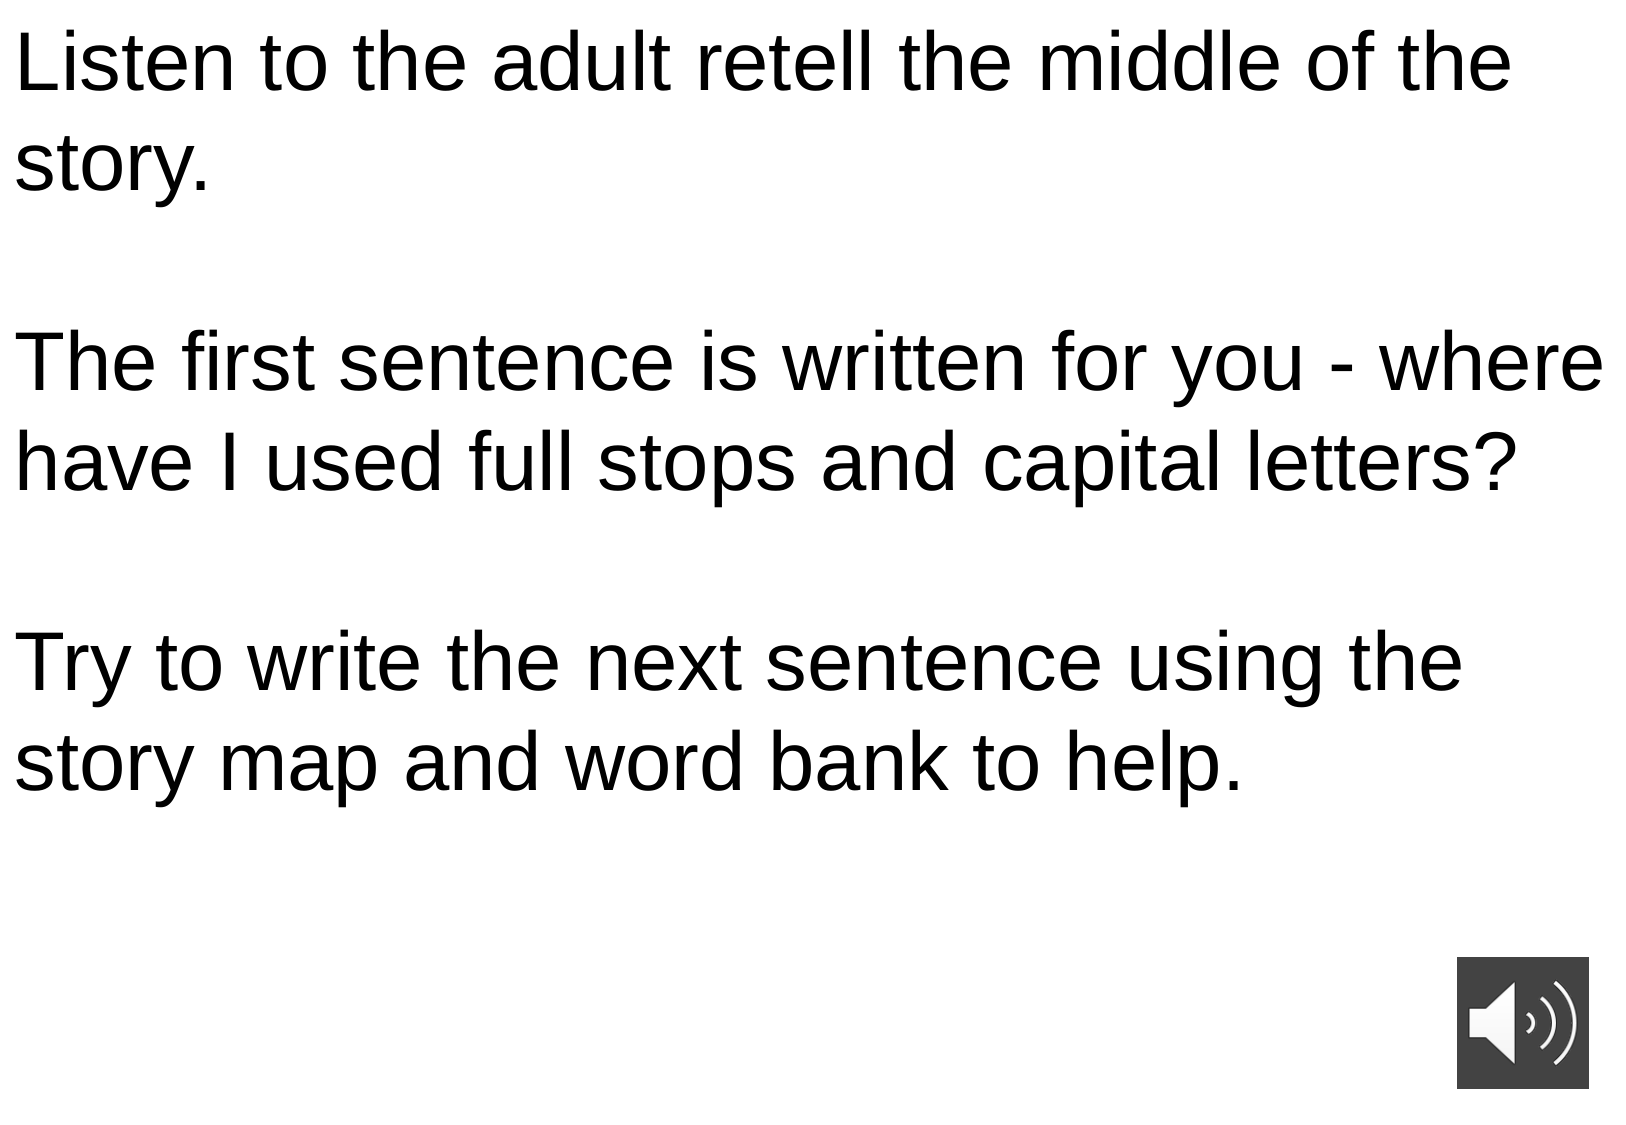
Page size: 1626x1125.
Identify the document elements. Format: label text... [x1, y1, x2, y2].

picture [1456, 956, 1590, 1090]
text_box Listen to the adult retell the middle of the story. The first sentence is written for you - where have I used full stops and capital letters? Try to write the next sentence using the story map and word bank to help. [0, 0, 1625, 815]
